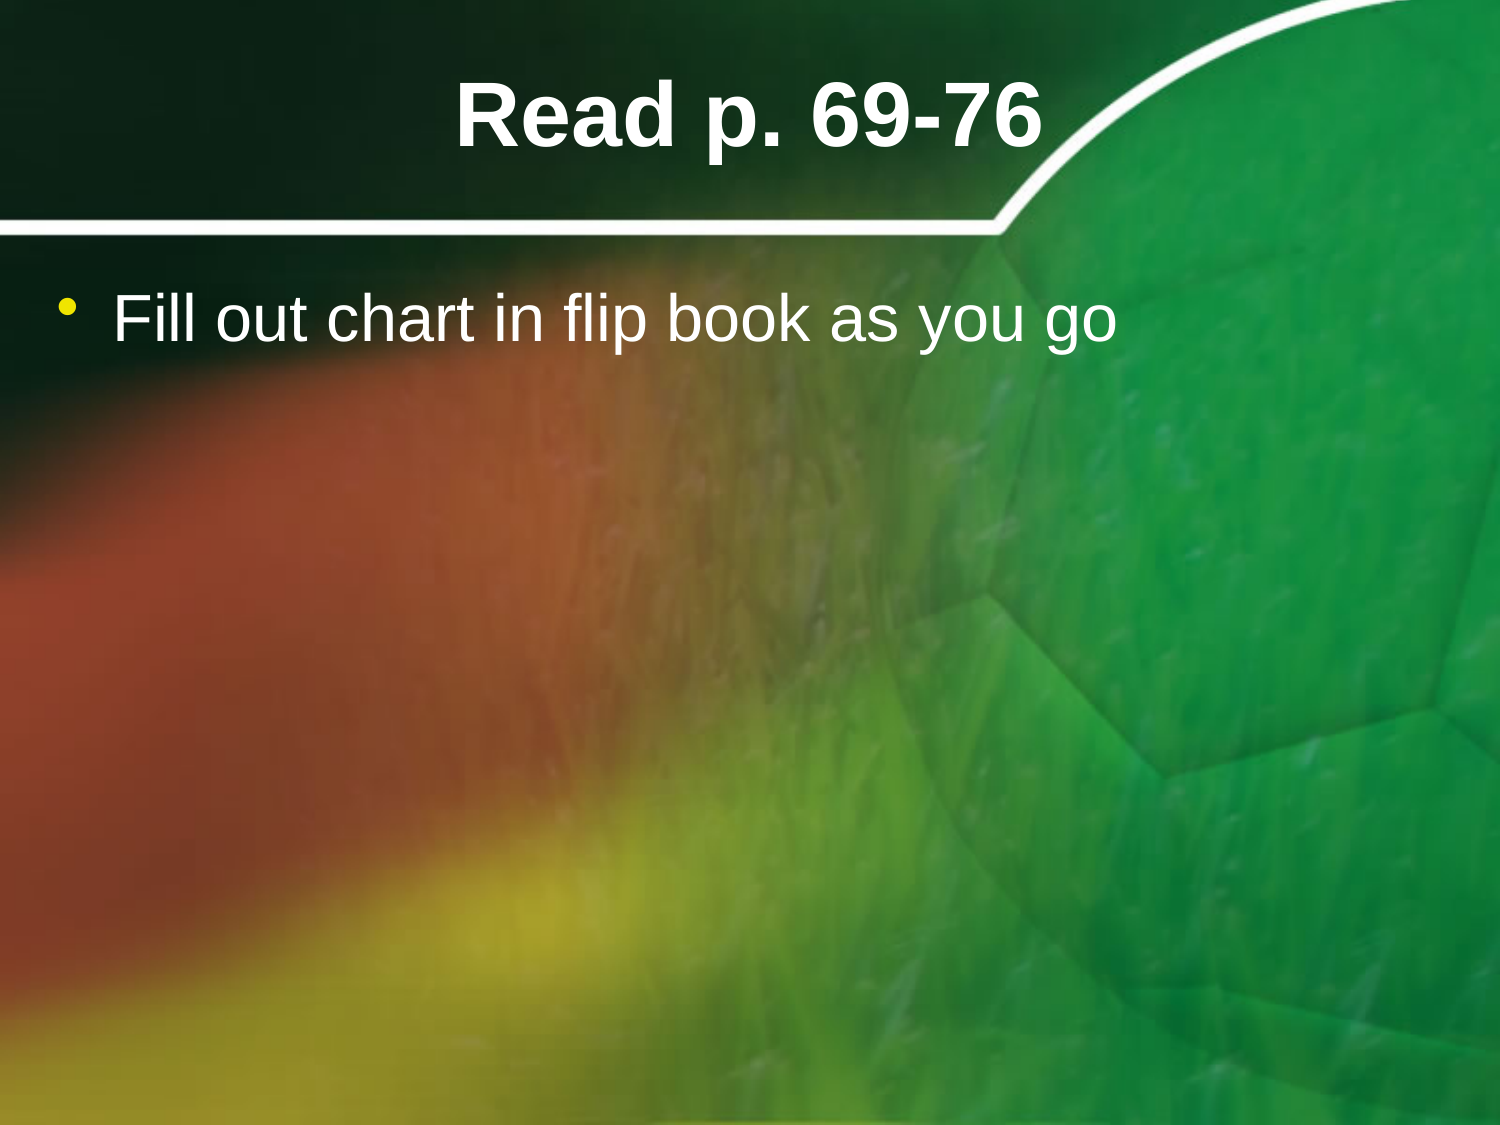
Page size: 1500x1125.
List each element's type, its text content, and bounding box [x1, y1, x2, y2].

title Read p. 69-76 [49, 0, 1451, 221]
list Fill out chart in flip book as you go [40, 266, 1460, 1048]
picture [0, 0, 1500, 1125]
